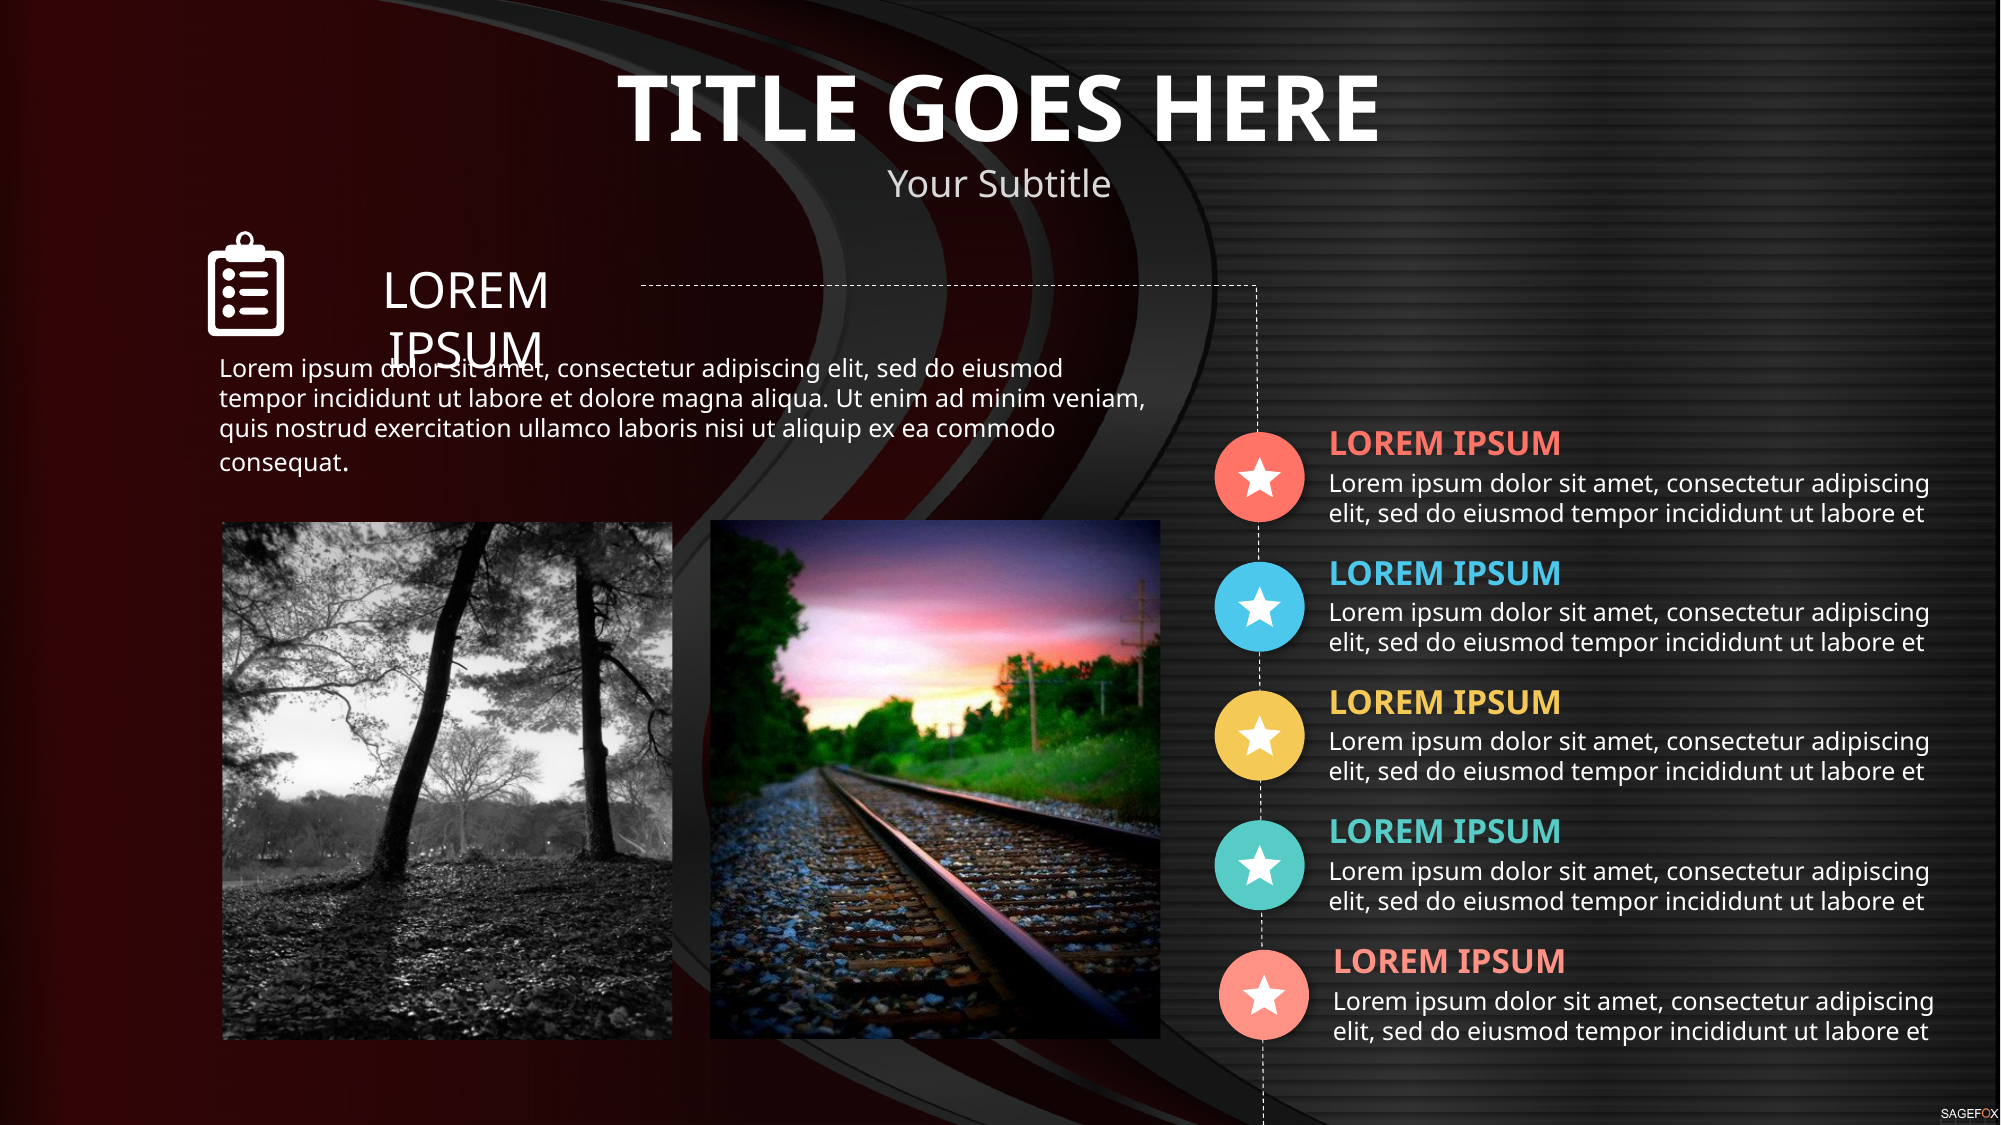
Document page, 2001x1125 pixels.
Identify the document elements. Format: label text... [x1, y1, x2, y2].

text_box LOREM IPSUM Lorem ipsum dolor sit amet, consectetur adipiscing elit, sed do eiusmod tempor incididunt ut labore et [1322, 935, 1958, 1050]
picture [0, 0, 2001, 1125]
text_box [1214, 820, 1305, 911]
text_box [1256, 652, 1264, 690]
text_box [207, 231, 285, 337]
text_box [1214, 432, 1305, 523]
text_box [1256, 911, 1264, 949]
text_box [709, 520, 1161, 1039]
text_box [1256, 287, 1264, 432]
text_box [1214, 561, 1305, 652]
text_box TITLE GOES HERE Your Subtitle [548, 42, 1452, 212]
text_box LOREM IPSUM Lorem ipsum dolor sit amet, consectetur adipiscing elit, sed do eiusmod tempor incididunt ut labore et [1318, 805, 1953, 921]
text_box LOREM IPSUM Lorem ipsum dolor sit amet, consectetur adipiscing elit, sed do eiusmod tempor incididunt ut labore et [1318, 417, 1953, 533]
text_box [221, 521, 673, 1041]
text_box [1256, 523, 1264, 561]
text_box LOREM IPSUM Lorem ipsum dolor sit amet, consectetur adipiscing elit, sed do eiusmod tempor incididunt ut labore et [1318, 546, 1953, 662]
text_box Lorem ipsum dolor sit amet, consectetur adipiscing elit, sed do eiusmod tempor incididunt ut labore et dolore magna aliqua. Ut enim ad minim veniam, quis nostrud exercitation ullamco laboris nisi ut aliquip ex ea commodo consequat. [204, 344, 1168, 485]
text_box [1256, 781, 1264, 820]
text_box LOREM IPSUM Lorem ipsum dolor sit amet, consectetur adipiscing elit, sed do eiusmod tempor incididunt ut labore et [1318, 675, 1953, 791]
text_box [1214, 690, 1305, 781]
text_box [1256, 1040, 1264, 1125]
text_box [1218, 949, 1309, 1040]
text_box LOREM IPSUM [292, 250, 642, 344]
